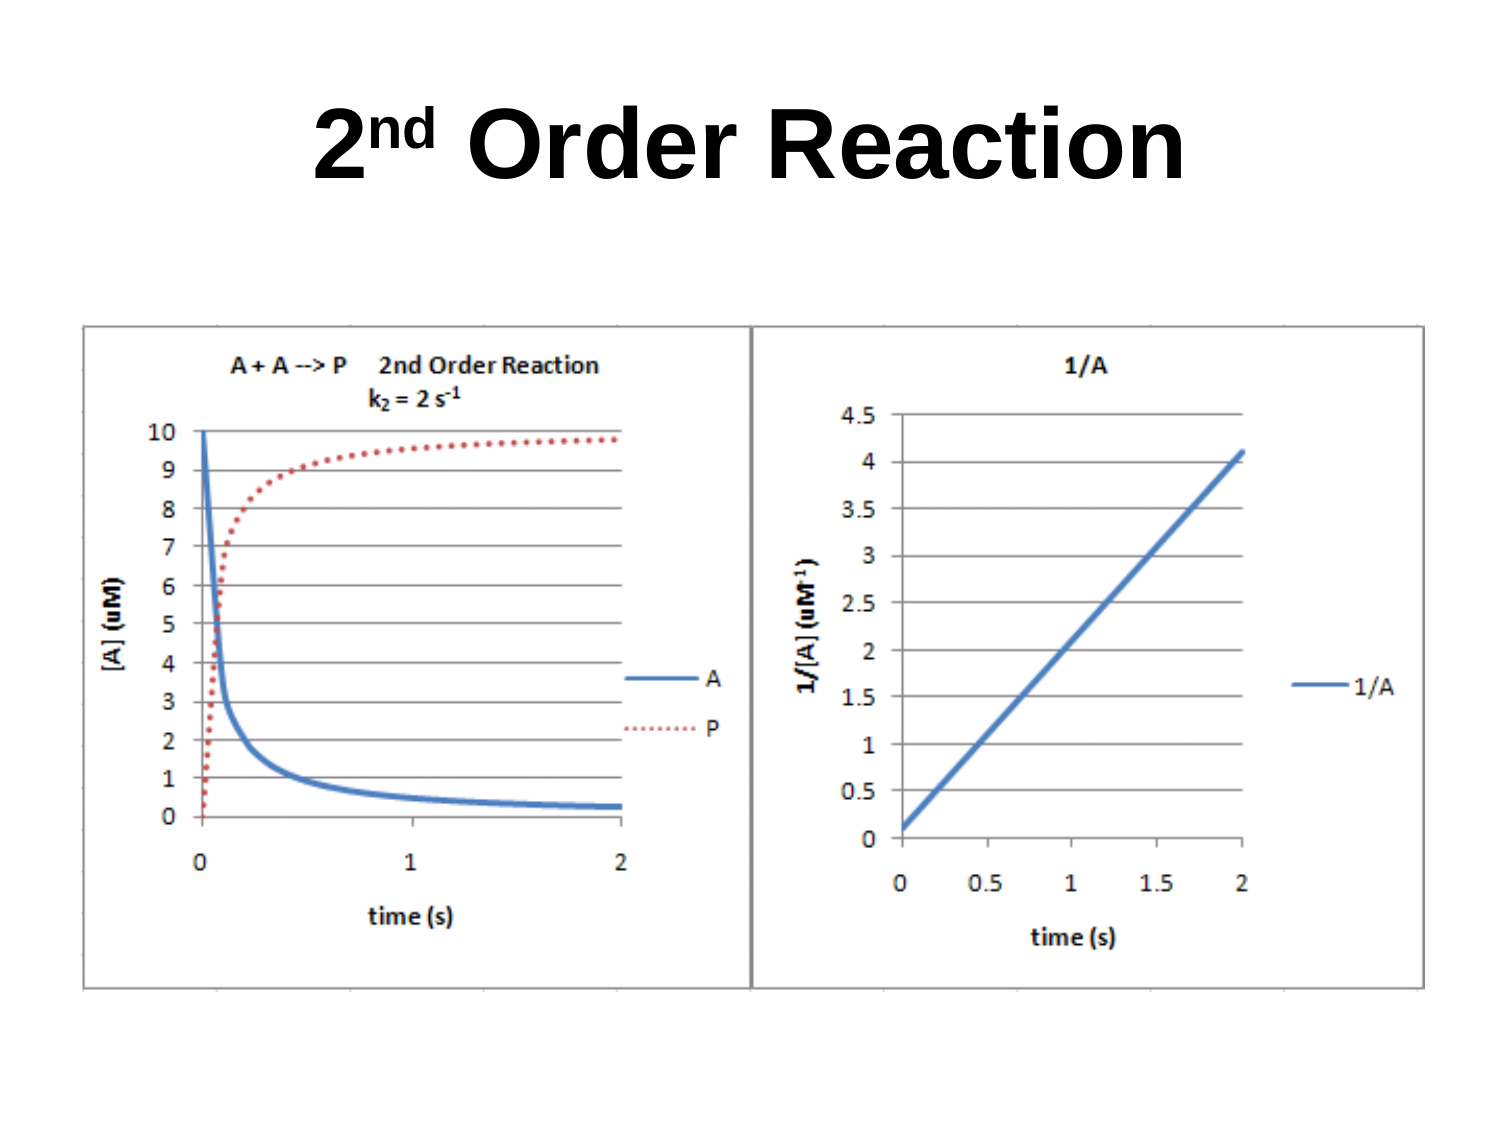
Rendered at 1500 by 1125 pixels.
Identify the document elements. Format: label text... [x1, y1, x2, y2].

picture [80, 324, 1426, 992]
title 2nd Order Reaction [75, 45, 1425, 233]
